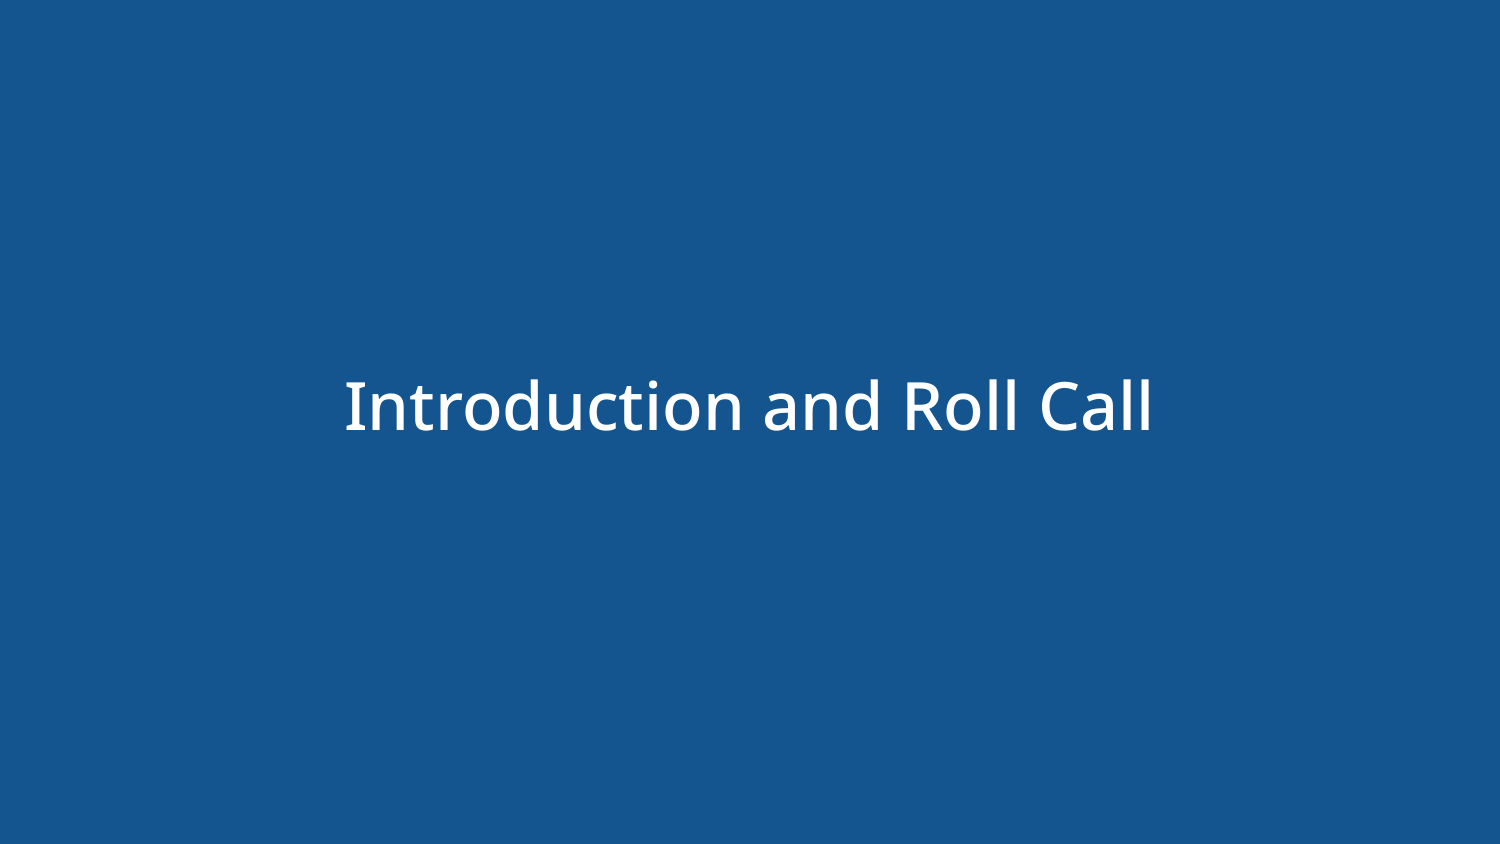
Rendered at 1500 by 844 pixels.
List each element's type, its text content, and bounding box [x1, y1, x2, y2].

title Introduction and Roll Call [51, 122, 1449, 459]
